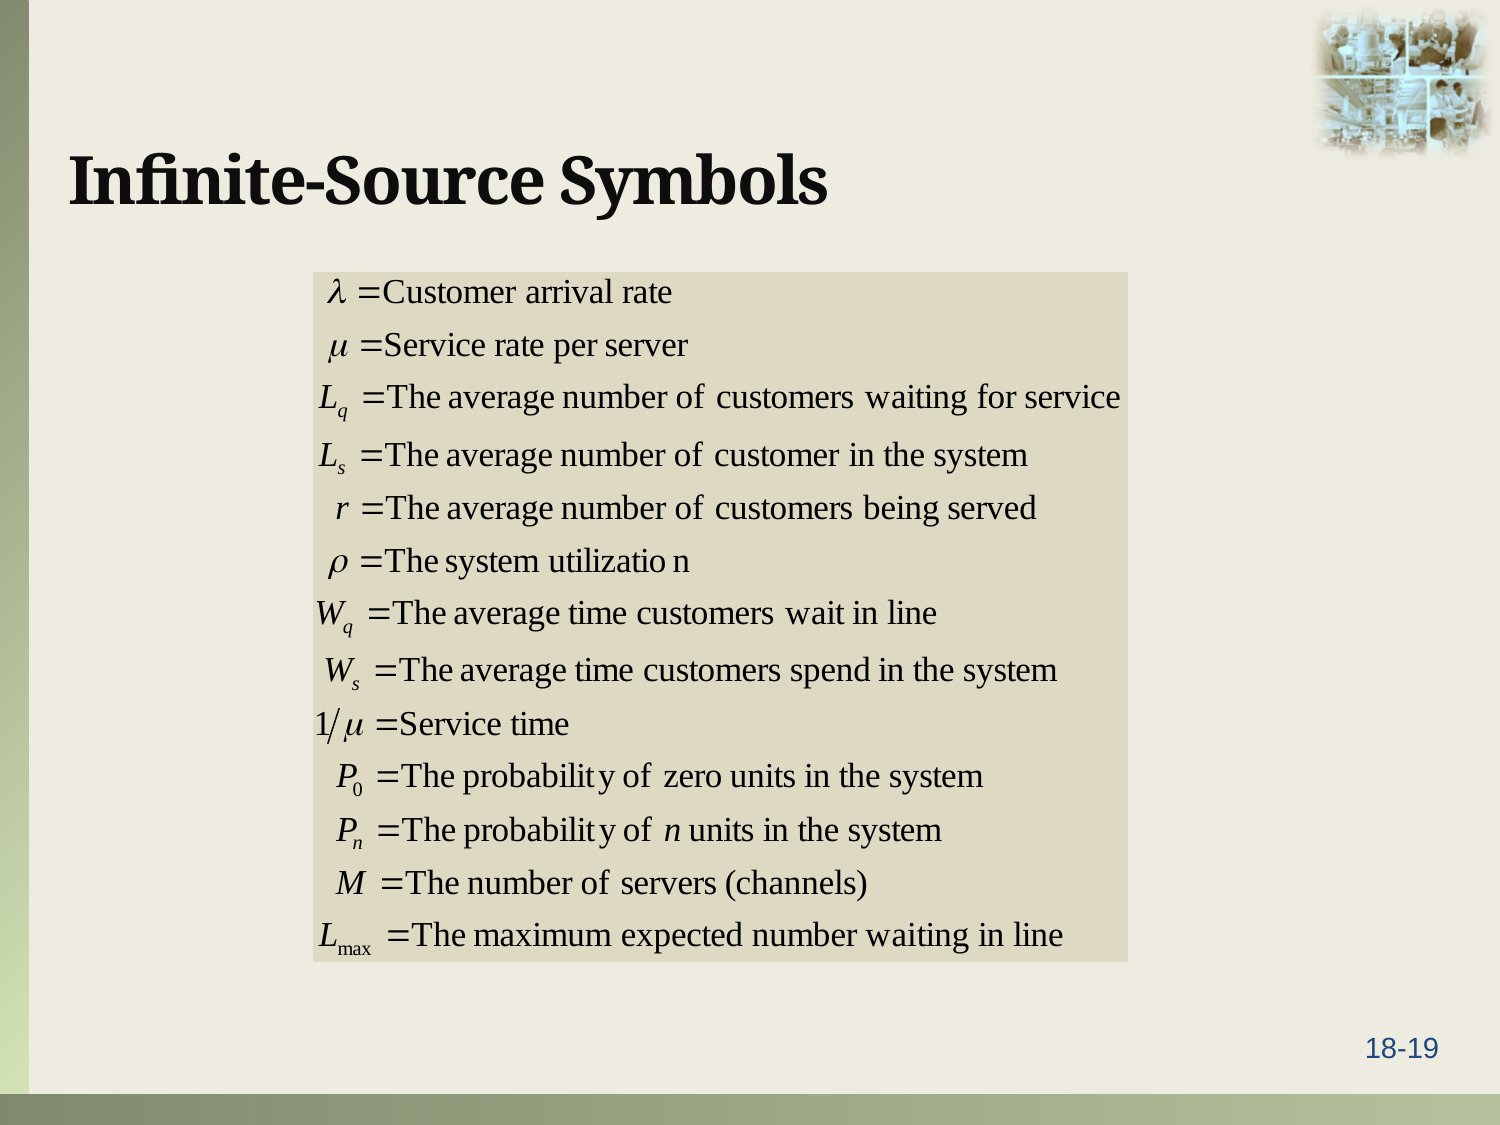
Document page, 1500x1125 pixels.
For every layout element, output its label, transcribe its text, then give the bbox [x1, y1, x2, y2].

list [314, 273, 1128, 962]
title Infinite-Source Symbols [53, 24, 1404, 225]
picture [1404, 36, 1464, 130]
